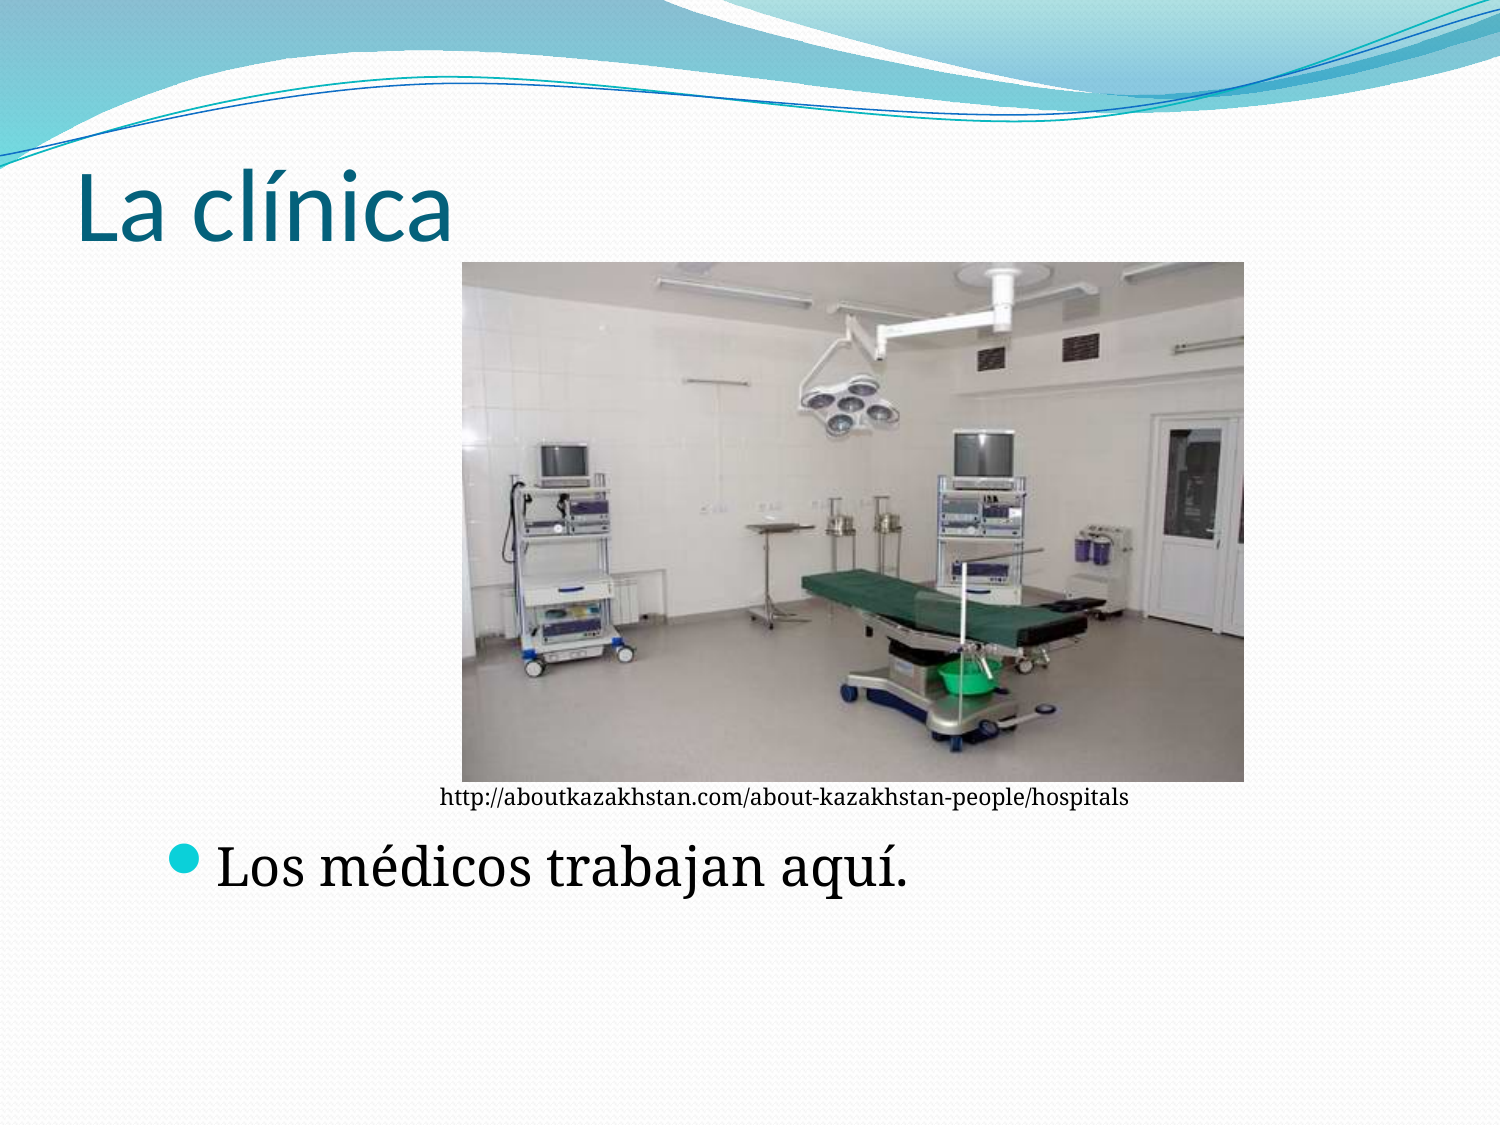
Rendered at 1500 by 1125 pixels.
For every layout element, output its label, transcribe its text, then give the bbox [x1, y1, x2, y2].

text_box ¿Sabe Ud. dónde se puede…? [455, 774, 1175, 794]
list Los médicos trabajan aquí. [150, 825, 1500, 1125]
title La clínica [75, 75, 1425, 263]
picture [462, 262, 1244, 782]
text_box http://aboutkazakhstan.com/about-kazakhstan-people/hospitals [424, 774, 1175, 818]
